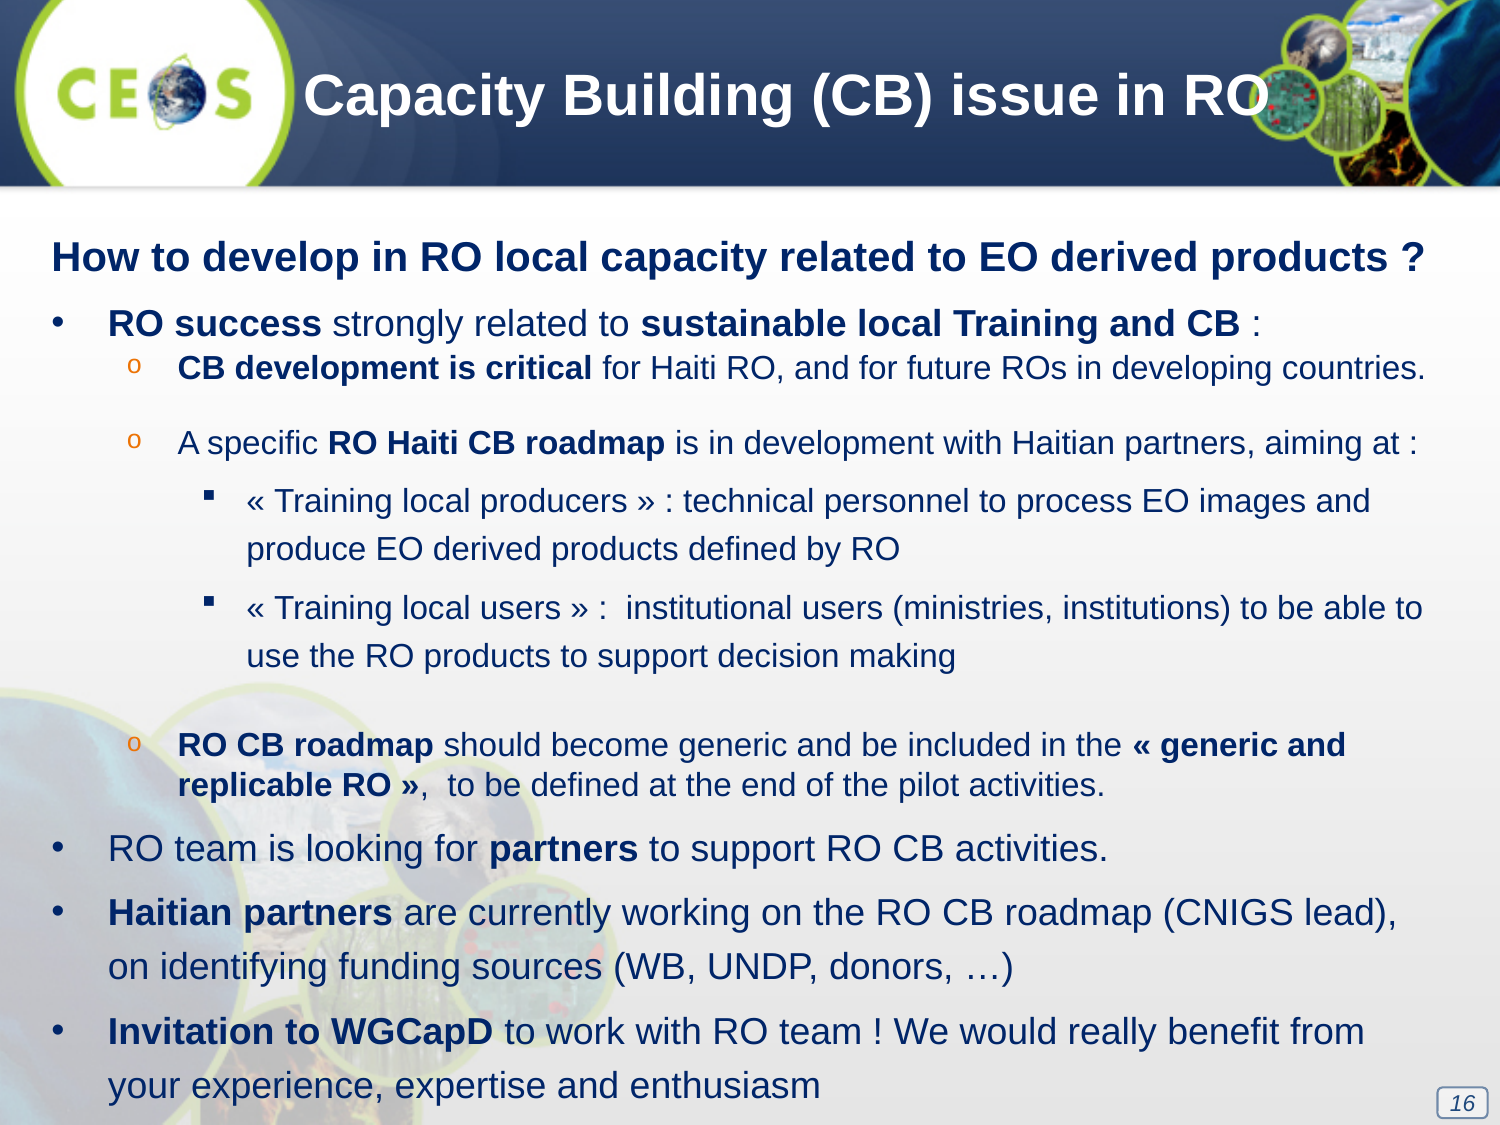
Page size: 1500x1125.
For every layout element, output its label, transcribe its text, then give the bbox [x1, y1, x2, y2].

picture [0, 0, 1500, 1125]
list How to develop in RO local capacity related to EO derived products ? RO success strongly related to sustainable local Training and CB : CB development is critical for Haiti RO, and for future ROs in developing countries. A specific RO Haiti CB roadmap is in development with Haitian partners, aiming at : « Training local producers » : technical personnel to process EO images and produce EO derived products defined by RO « Training local users » : institutional users (ministries, institutions) to be able to use the RO products to support decision making RO CB roadmap should become generic and be included in the « generic and replicable RO », to be defined at the end of the pilot activities. RO team is looking for partners to support RO CB activities. Haitian partners are currently working on the RO CB roadmap (CNIGS lead), on identifying funding sources (WB, UNDP, donors, …) Invitation to WGCapD to work with RO team ! We would really benefit from your experience, expertise and enthusiasm [36, 212, 1462, 1063]
slide_number 16 [1436, 1086, 1489, 1120]
list Capacity Building (CB) issue in RO [275, 50, 1300, 175]
